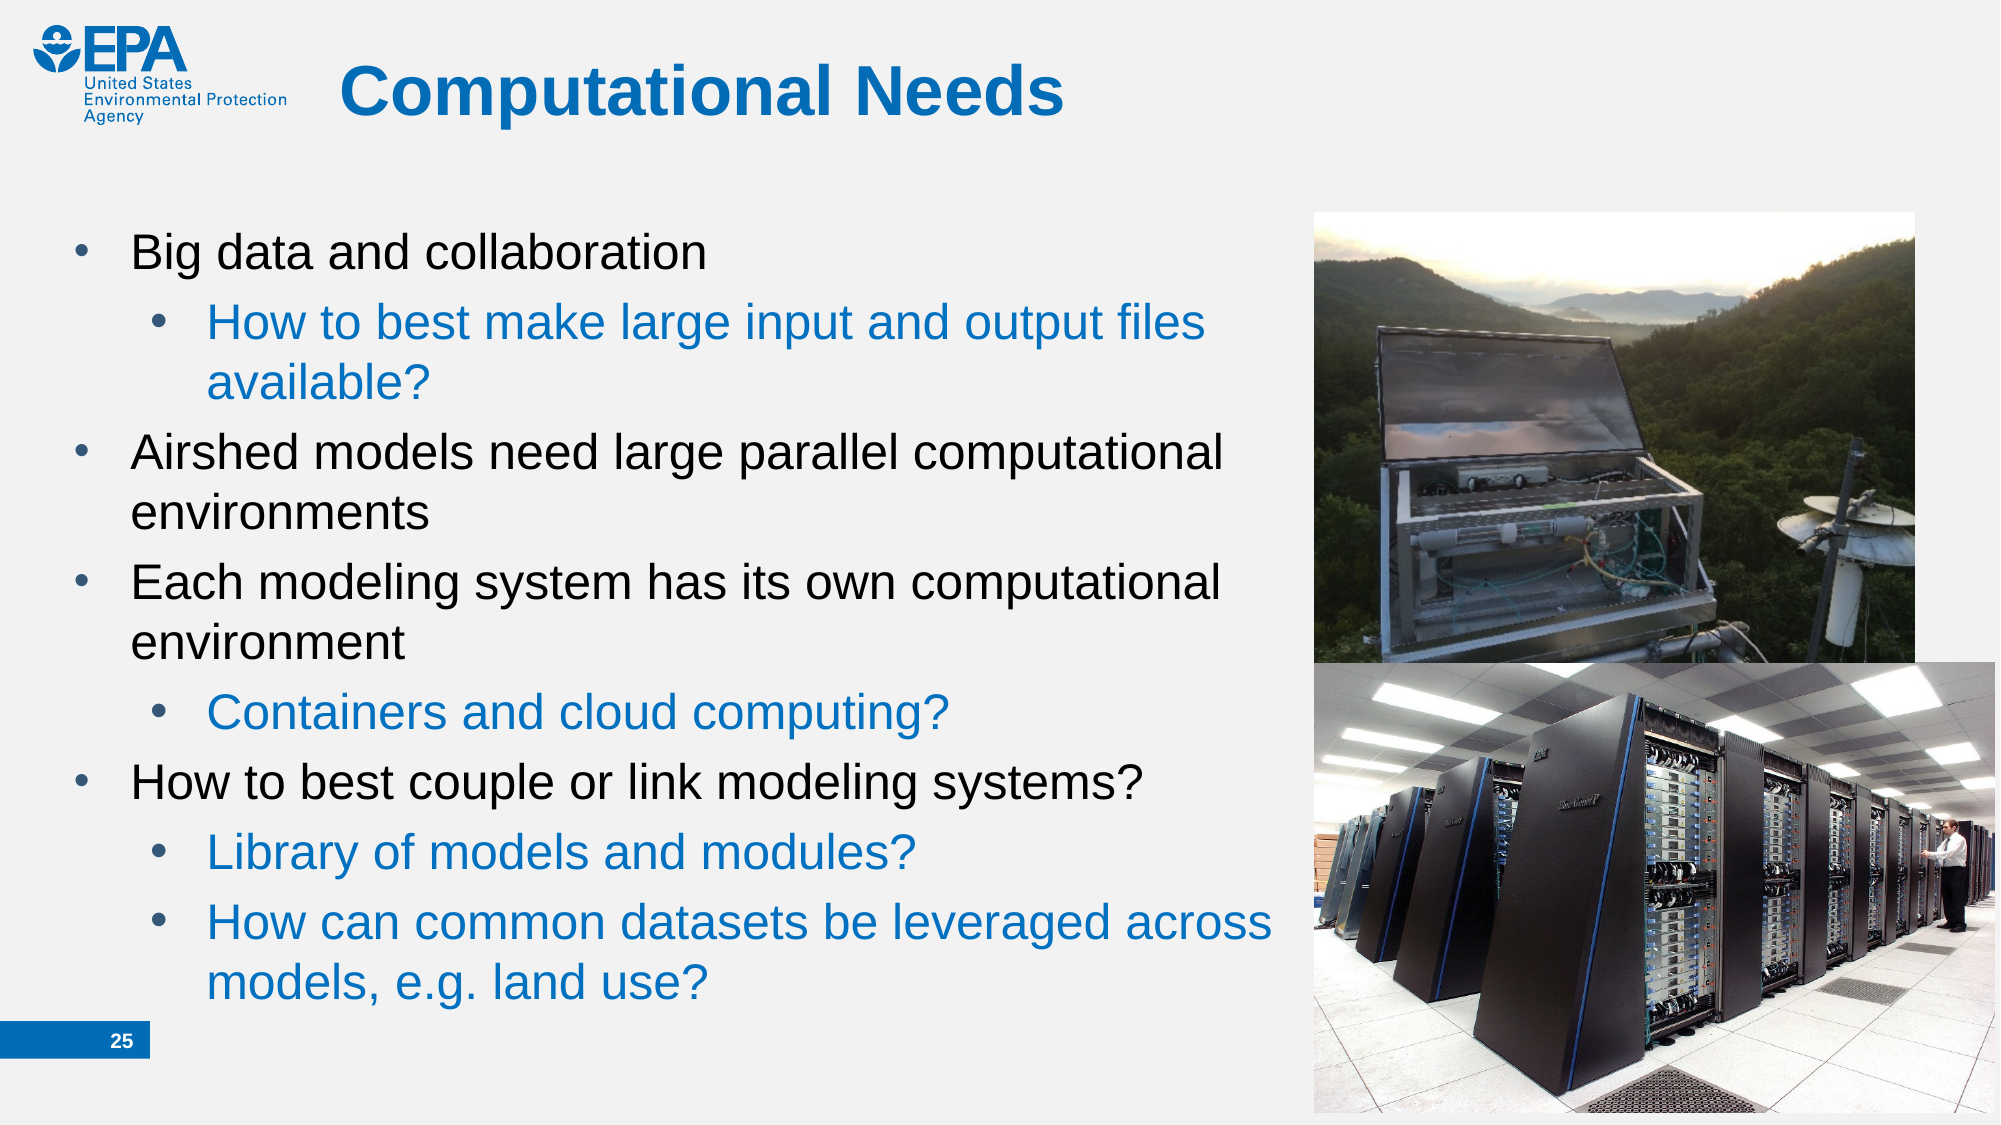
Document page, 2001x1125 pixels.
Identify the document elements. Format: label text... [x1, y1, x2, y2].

title Computational Needs [324, 37, 1975, 150]
text_box Big data and collaboration How to best make large input and output files available? Airshed models need large parallel computational environments Each modeling system has its own computational environment Containers and cloud computing? How to best couple or link modeling systems? Library of models and modules? How can common datasets be leveraged across models, e.g. land use? [31, 212, 1312, 1018]
picture [1314, 212, 1995, 1113]
slide_number 24 [0, 1021, 134, 1059]
